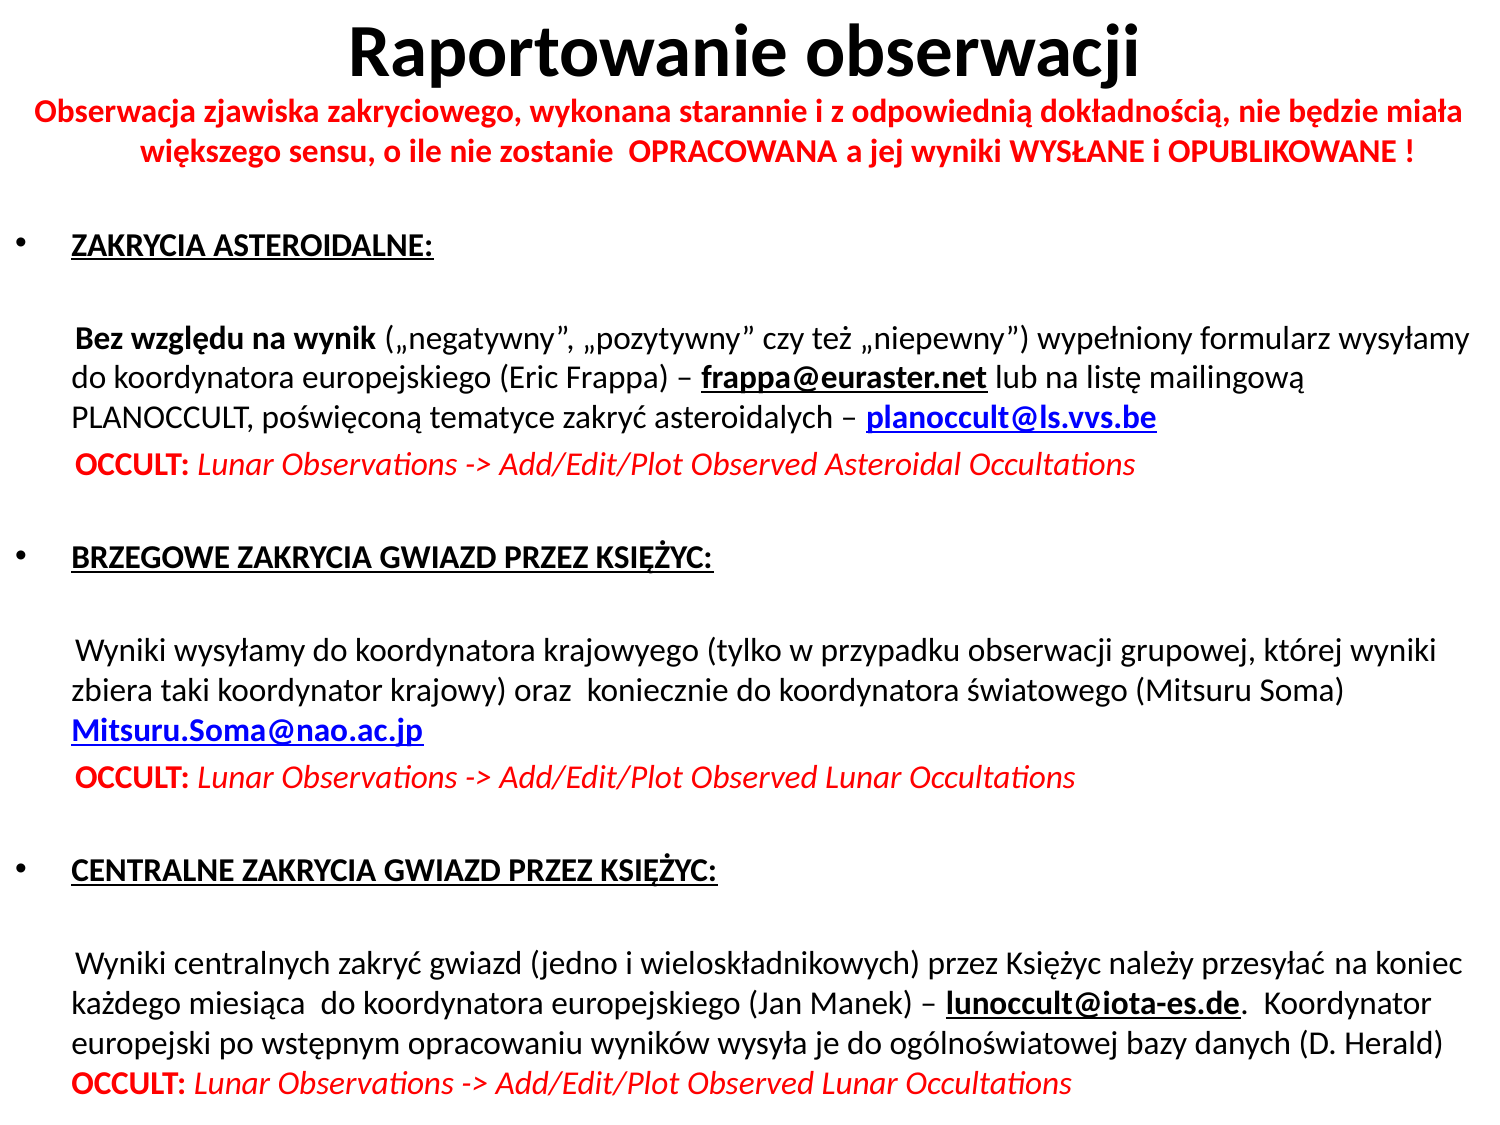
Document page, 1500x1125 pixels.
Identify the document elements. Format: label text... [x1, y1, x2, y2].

list Obserwacja zjawiska zakryciowego, wykonana starannie i z odpowiednią dokładnością, nie będzie miała większego sensu, o ile nie zostanie OPRACOWANA a jej wyniki WYSŁANE i OPUBLIKOWANE ! ZAKRYCIA ASTEROIDALNE: Bez względu na wynik („negatywny”, „pozytywny” czy też „niepewny”) wypełniony formularz wysyłamy do koordynatora europejskiego (Eric Frappa) – frappa@euraster.net lub na listę mailingową PLANOCCULT, poświęconą tematyce zakryć asteroidalych – planoccult@ls.vvs.be OCCULT: Lunar Observations -> Add/Edit/Plot Observed Asteroidal Occultations BRZEGOWE ZAKRYCIA GWIAZD PRZEZ KSIĘŻYC: Wyniki wysyłamy do koordynatora krajowyego (tylko w przypadku obserwacji grupowej, której wyniki zbiera taki koordynator krajowy) oraz koniecznie do koordynatora światowego (Mitsuru Soma) Mitsuru.Soma@nao.ac.jp OCCULT: Lunar Observations -> Add/Edit/Plot Observed Lunar Occultations CENTRALNE ZAKRYCIA GWIAZD PRZEZ KSIĘŻYC: Wyniki centralnych zakryć gwiazd (jedno i wieloskładnikowych) przez Księżyc należy przesyłać na koniec każdego miesiąca do koordynatora europejskiego (Jan Manek) – lunoccult@iota-es.de. Koordynator europejski po wstępnym opracowaniu wyników wysyła je do ogólnoświatowej bazy danych (D. Herald) OCCULT: Lunar Observations -> Add/Edit/Plot Observed Lunar Occultations [0, 82, 1500, 1079]
title Raportowanie obserwacji [70, 0, 1421, 82]
